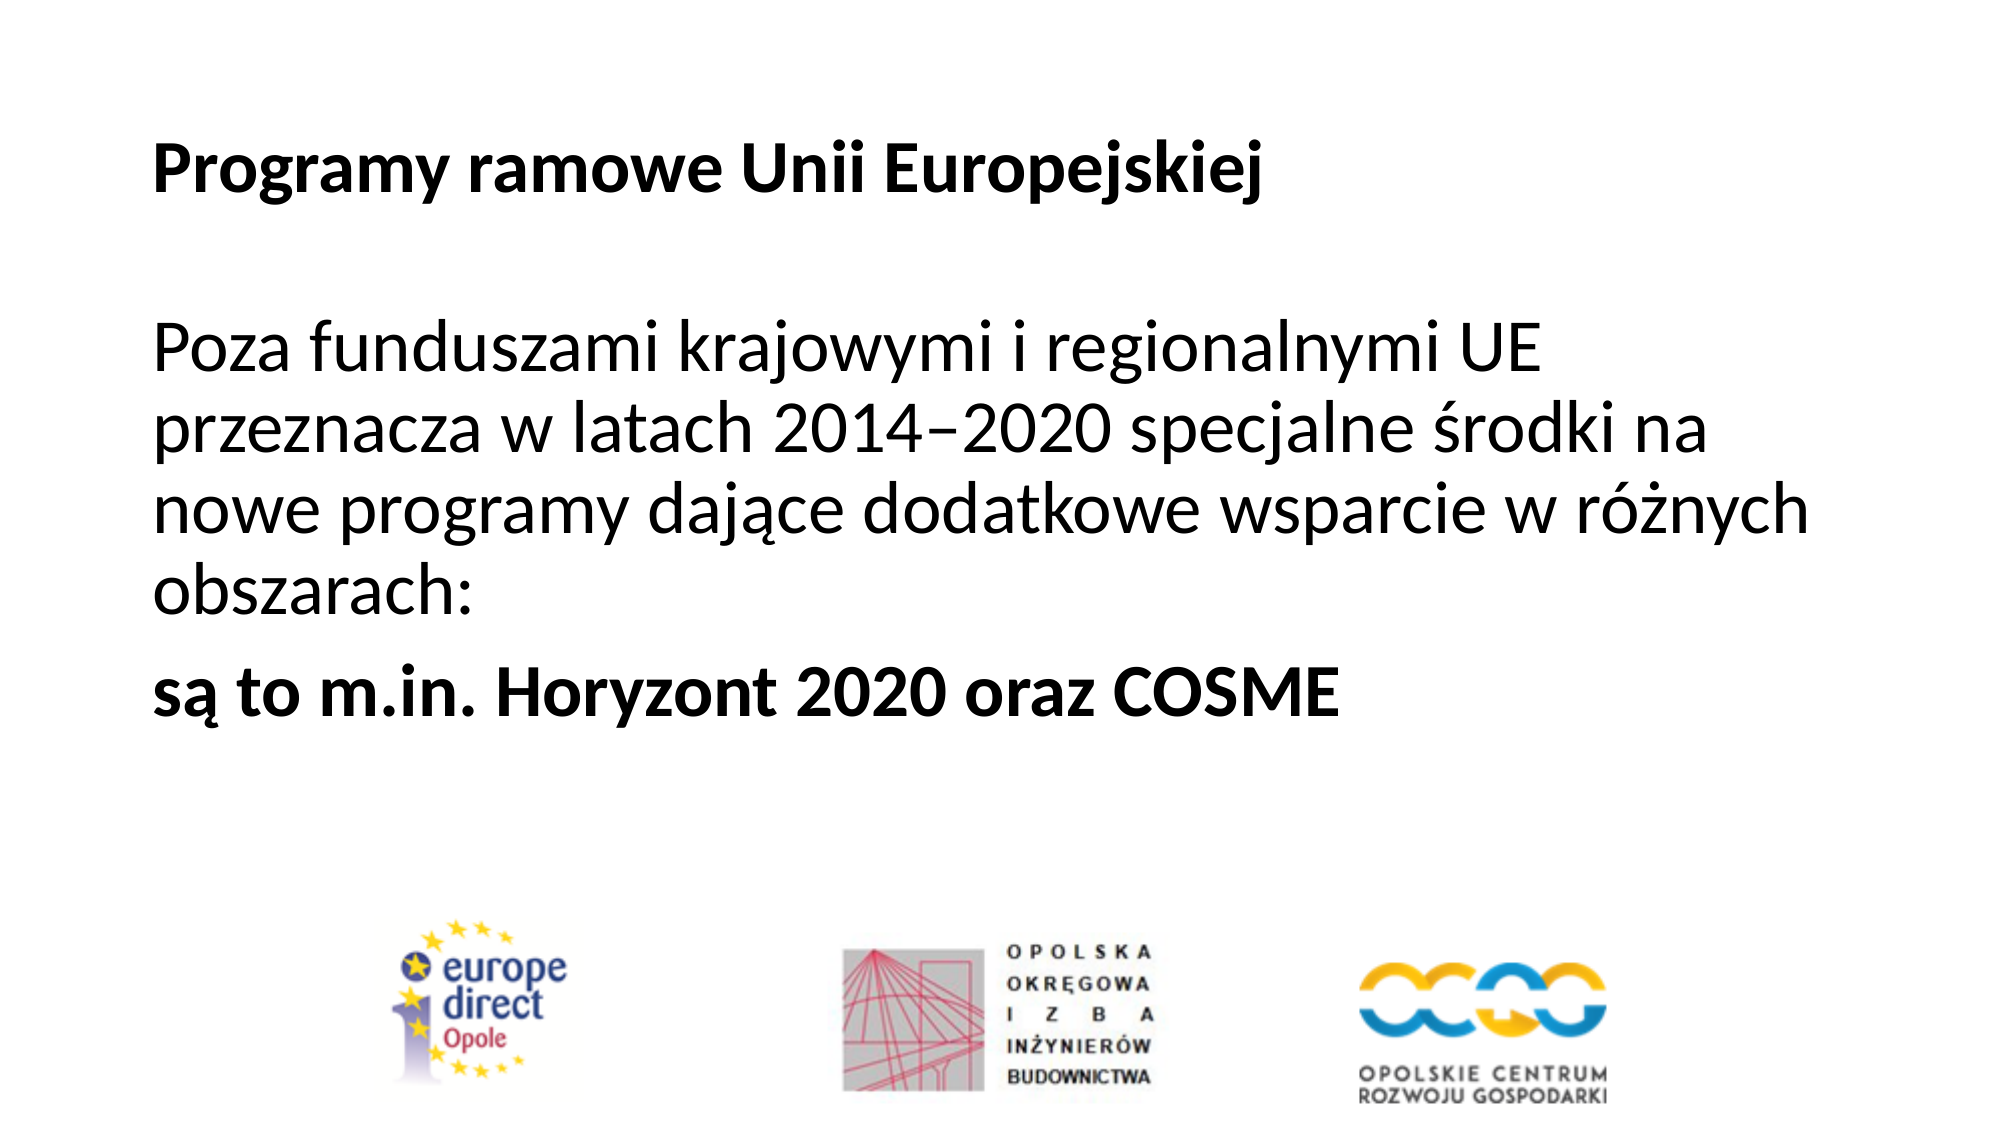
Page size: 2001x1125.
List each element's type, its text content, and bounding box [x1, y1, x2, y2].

list Poza funduszami krajowymi i regionalnymi UE przeznacza w latach 2014–2020 specjalne środki na nowe programy dające dodatkowe wsparcie w różnych obszarach: są to m.in. Horyzont 2020 oraz COSME [137, 299, 1863, 831]
title Programy ramowe Unii Europejskiej [137, 59, 1863, 278]
picture [333, 916, 1667, 1111]
